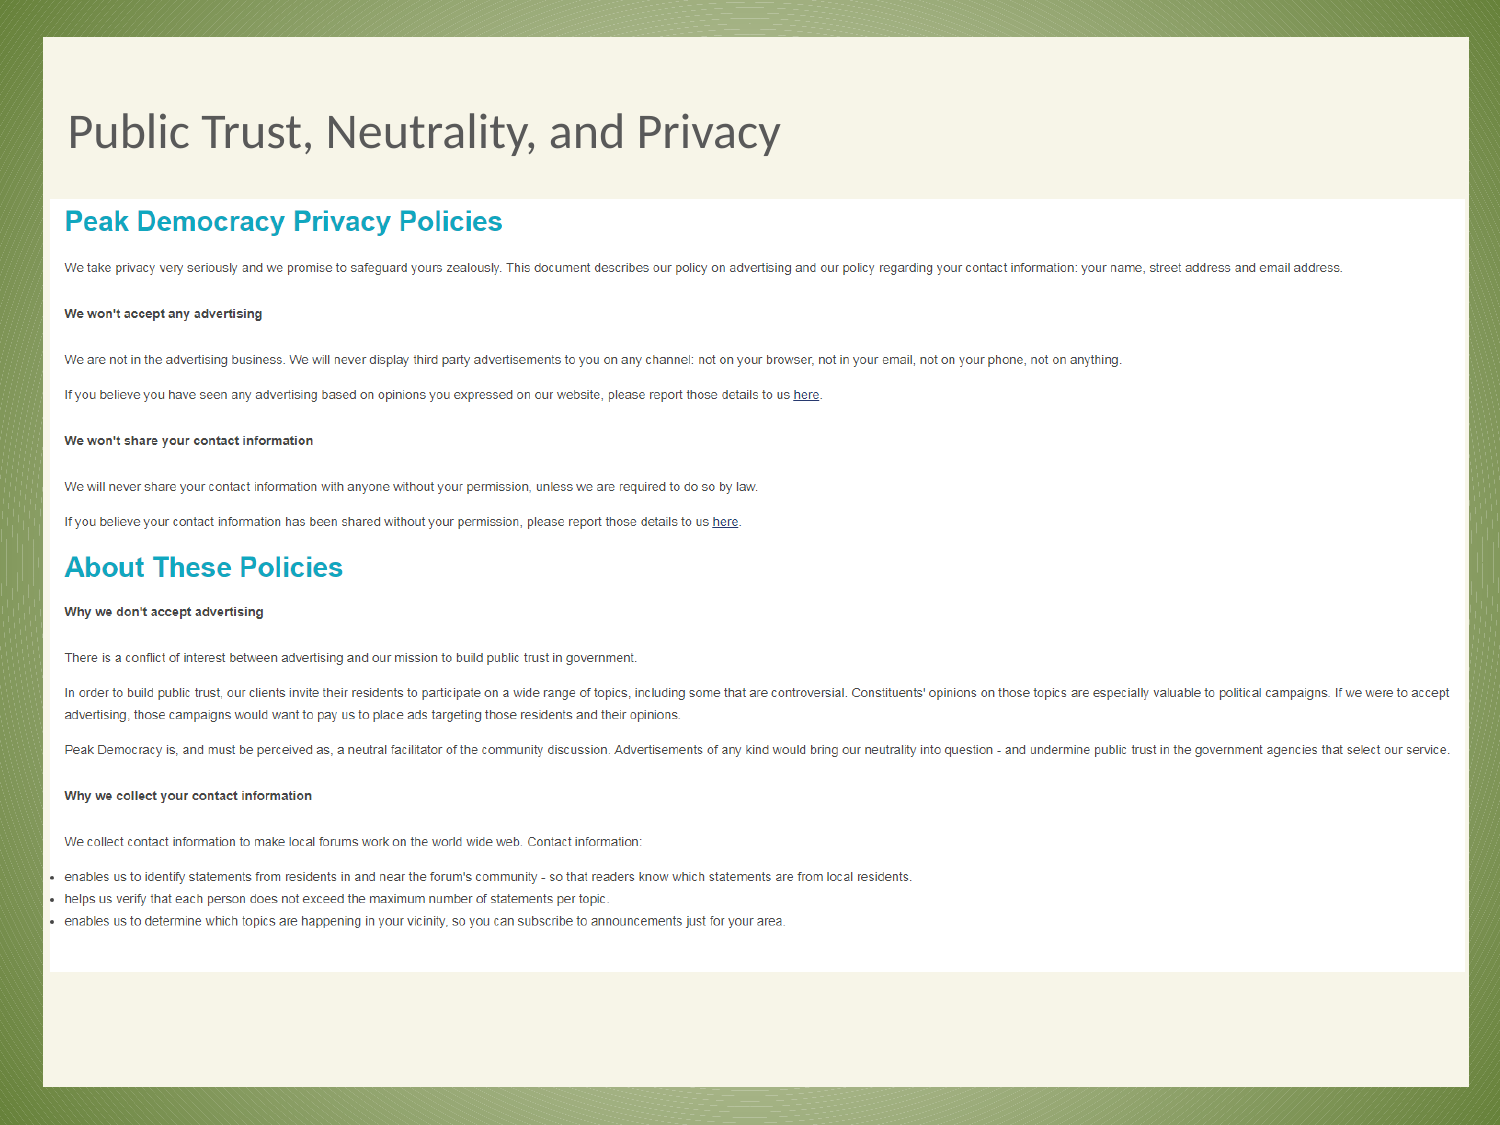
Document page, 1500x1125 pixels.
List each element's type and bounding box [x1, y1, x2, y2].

picture [43, 37, 1469, 1087]
